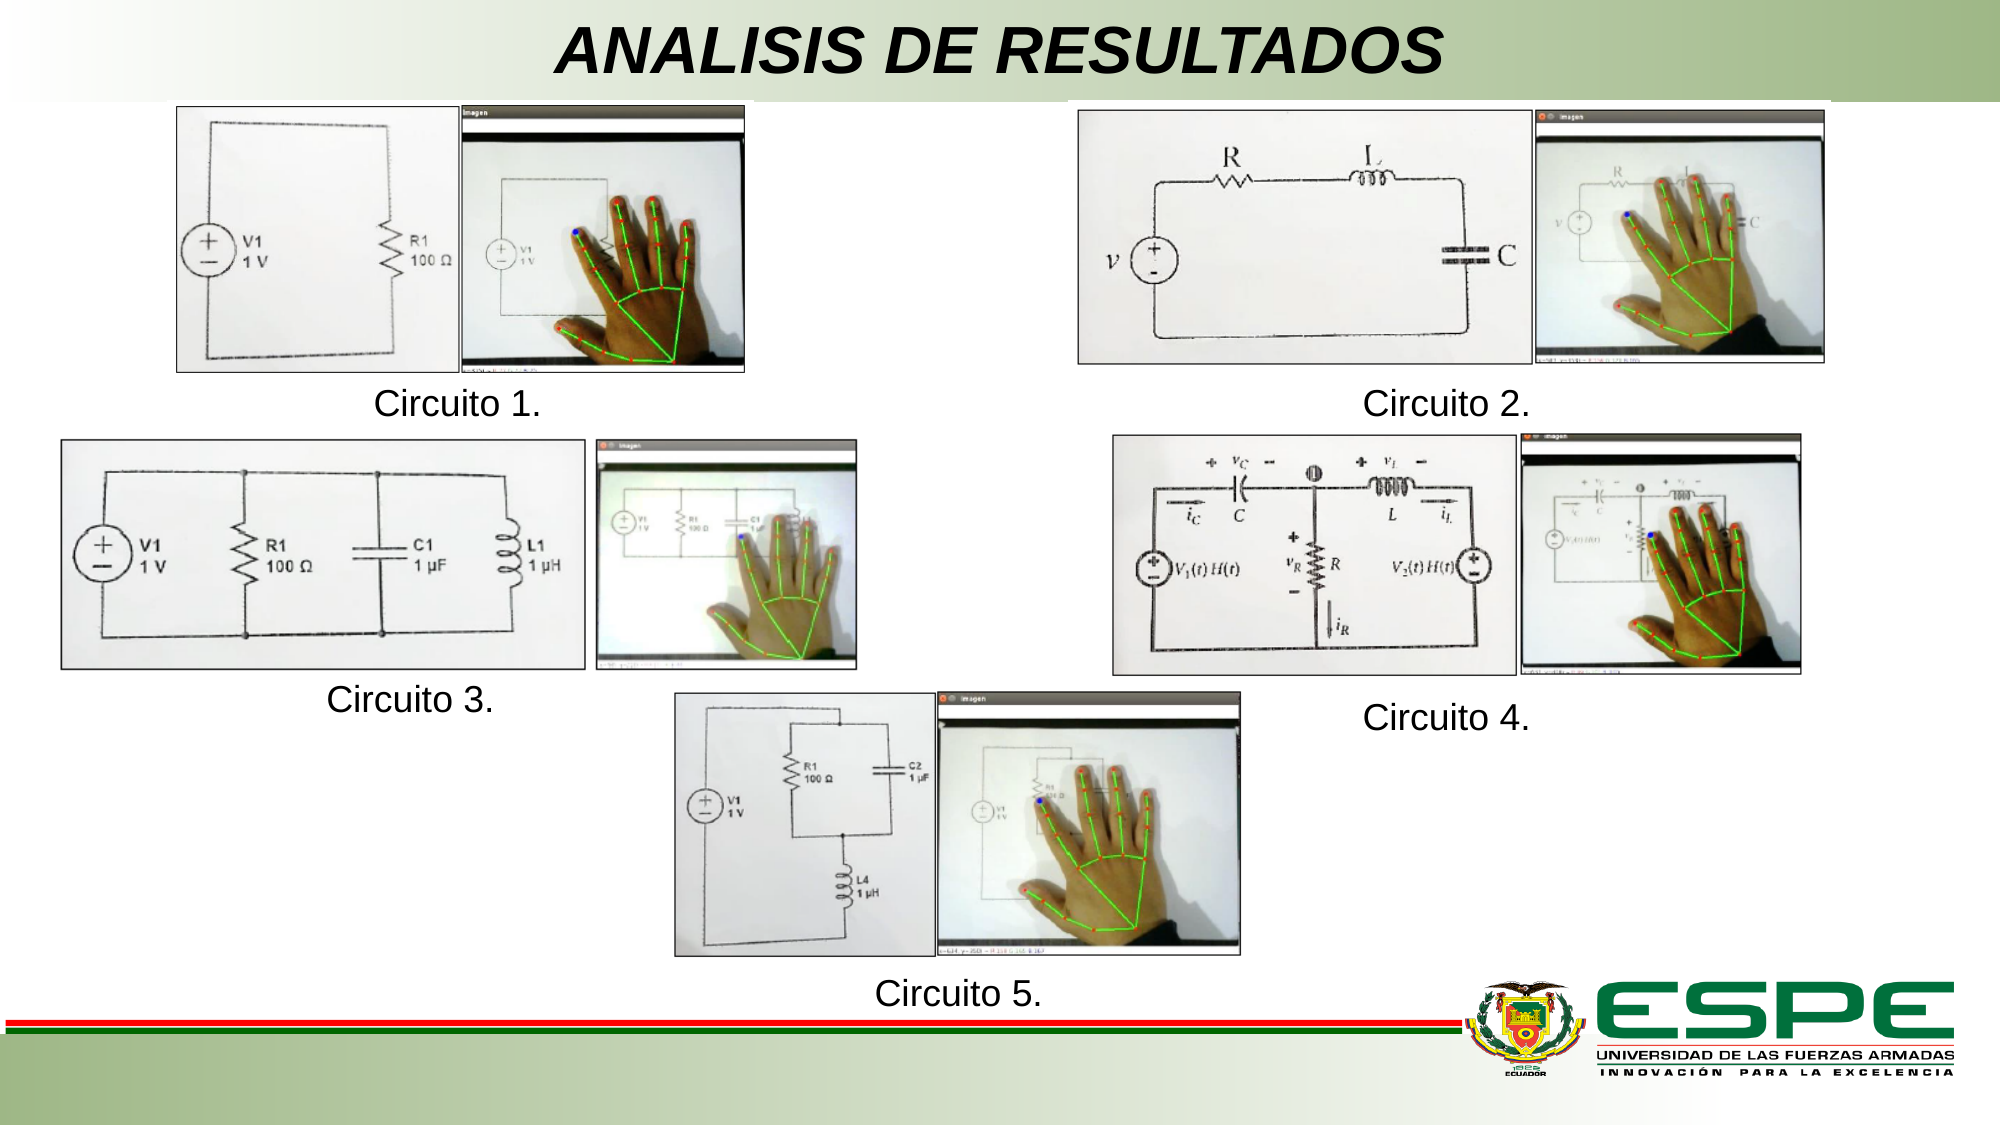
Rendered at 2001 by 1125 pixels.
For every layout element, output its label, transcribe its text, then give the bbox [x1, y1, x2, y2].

text_box Circuito 4. [1347, 689, 1552, 746]
picture [672, 689, 1251, 962]
picture [1110, 431, 1809, 681]
text_box Circuito 5. [859, 969, 1064, 1022]
title ANALISIS DE RESULTADOS [99, 0, 1900, 118]
picture [1068, 100, 1831, 372]
text_box Circuito 1. [358, 389, 563, 432]
text_box Circuito 3. [311, 687, 515, 727]
picture [55, 435, 866, 679]
picture [166, 100, 755, 381]
picture [1465, 981, 1954, 1076]
text_box Circuito 2. [1347, 380, 1552, 430]
